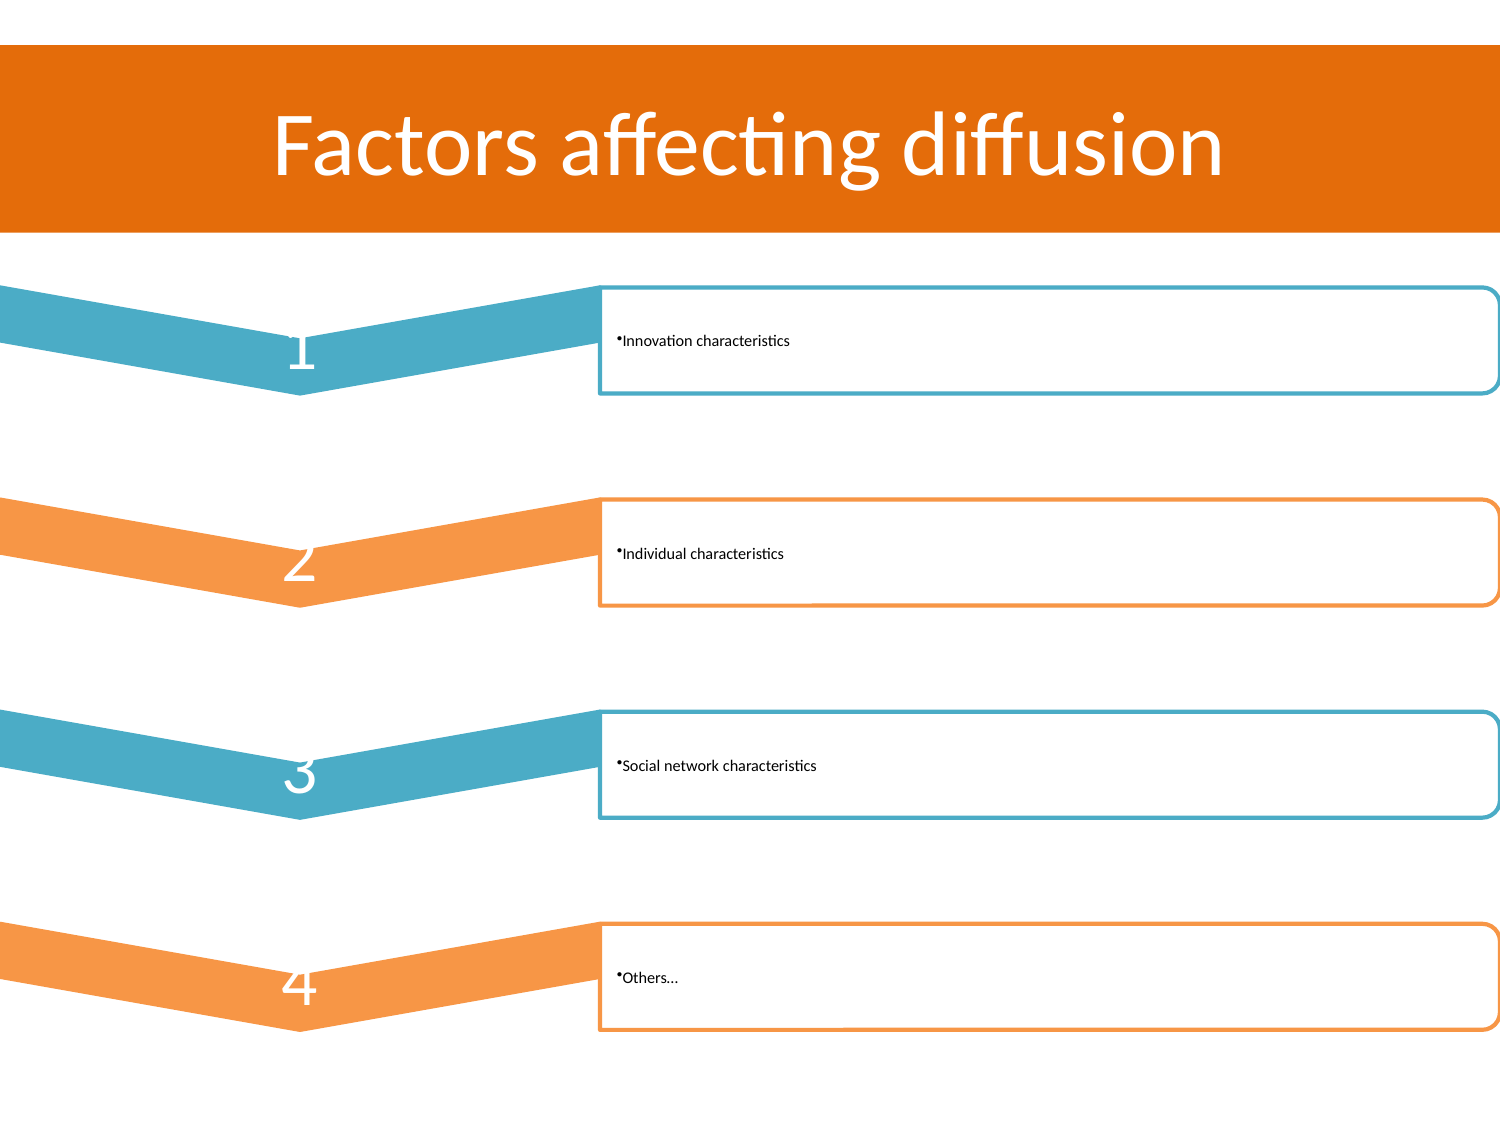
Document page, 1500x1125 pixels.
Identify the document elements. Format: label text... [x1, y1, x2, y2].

title Factors affecting diffusion [0, 45, 1500, 233]
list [0, 287, 1500, 1031]
